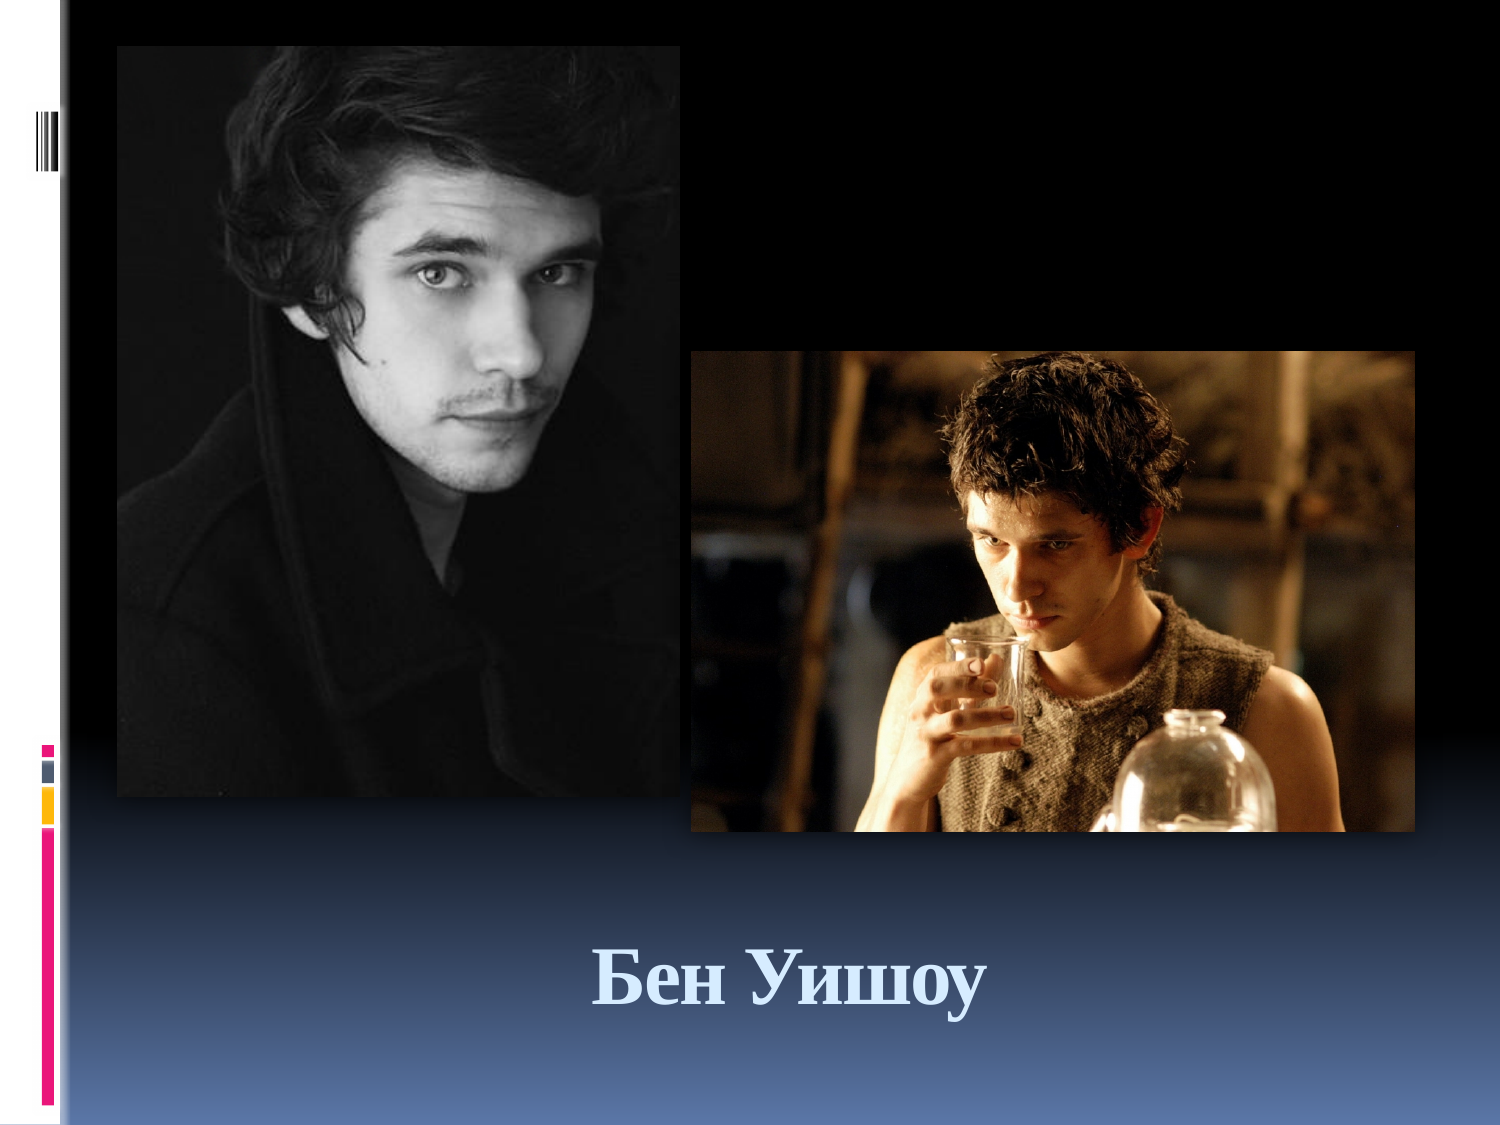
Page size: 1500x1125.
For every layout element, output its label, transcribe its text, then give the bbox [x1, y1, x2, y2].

title Бен Уишоу [152, 914, 1428, 1064]
picture [690, 351, 1416, 833]
picture [116, 46, 681, 798]
